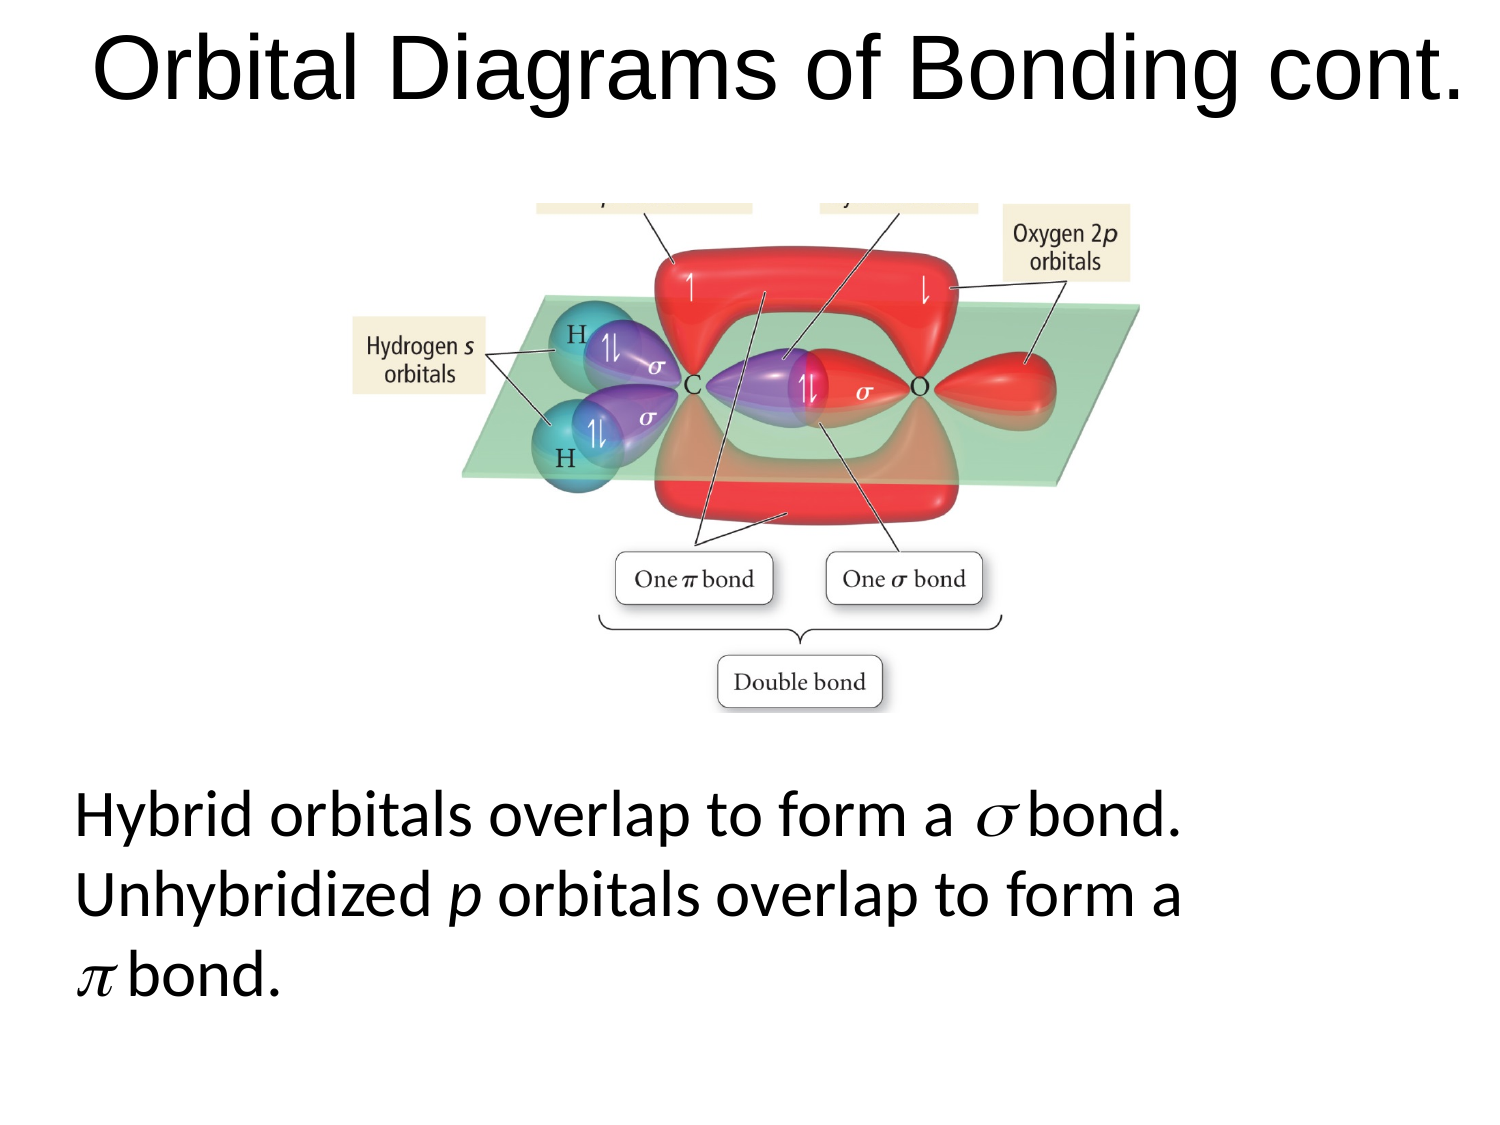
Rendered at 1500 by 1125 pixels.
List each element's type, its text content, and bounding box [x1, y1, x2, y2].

picture [346, 131, 1147, 713]
title Orbital Diagrams of Bonding cont. [0, 0, 1500, 203]
list Hybrid orbitals overlap to form a s bond. Unhybridized p orbitals overlap to form a p bond. [59, 762, 1363, 1117]
